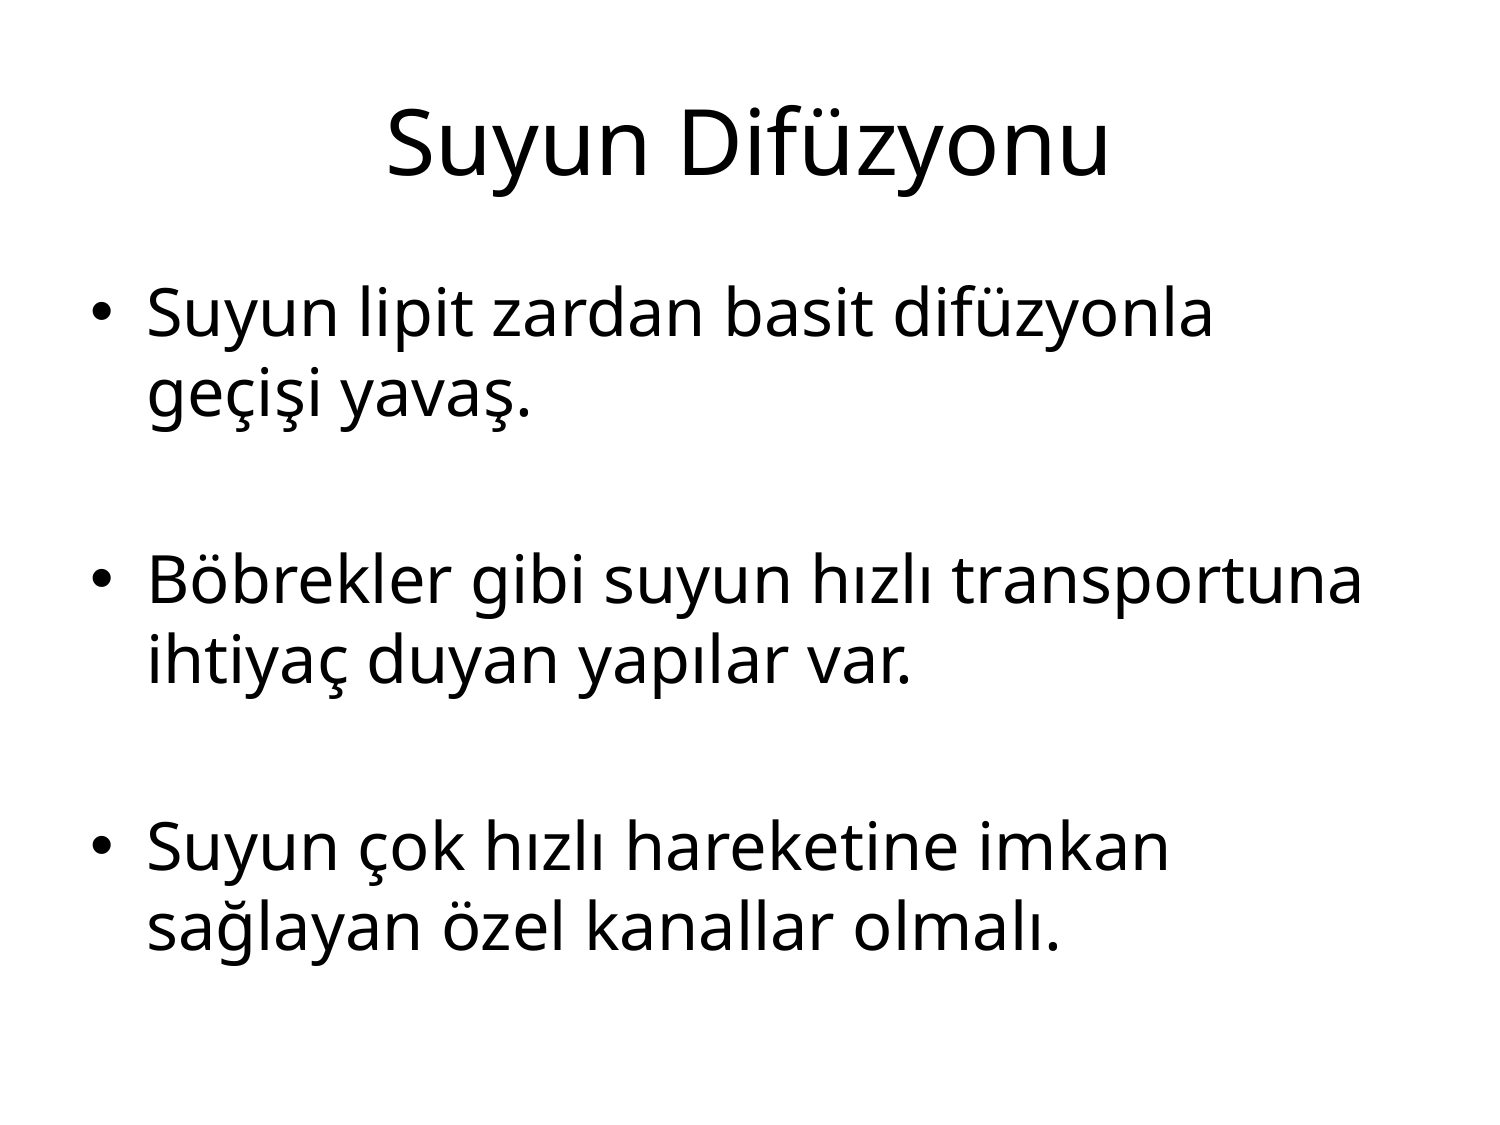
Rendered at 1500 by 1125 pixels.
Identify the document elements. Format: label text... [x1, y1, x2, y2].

list Suyun lipit zardan basit difüzyonla geçişi yavaş. Böbrekler gibi suyun hızlı transportuna ihtiyaç duyan yapılar var. Suyun çok hızlı hareketine imkan sağlayan özel kanallar olmalı. [75, 262, 1425, 1005]
title Suyun Difüzyonu [75, 45, 1425, 233]
